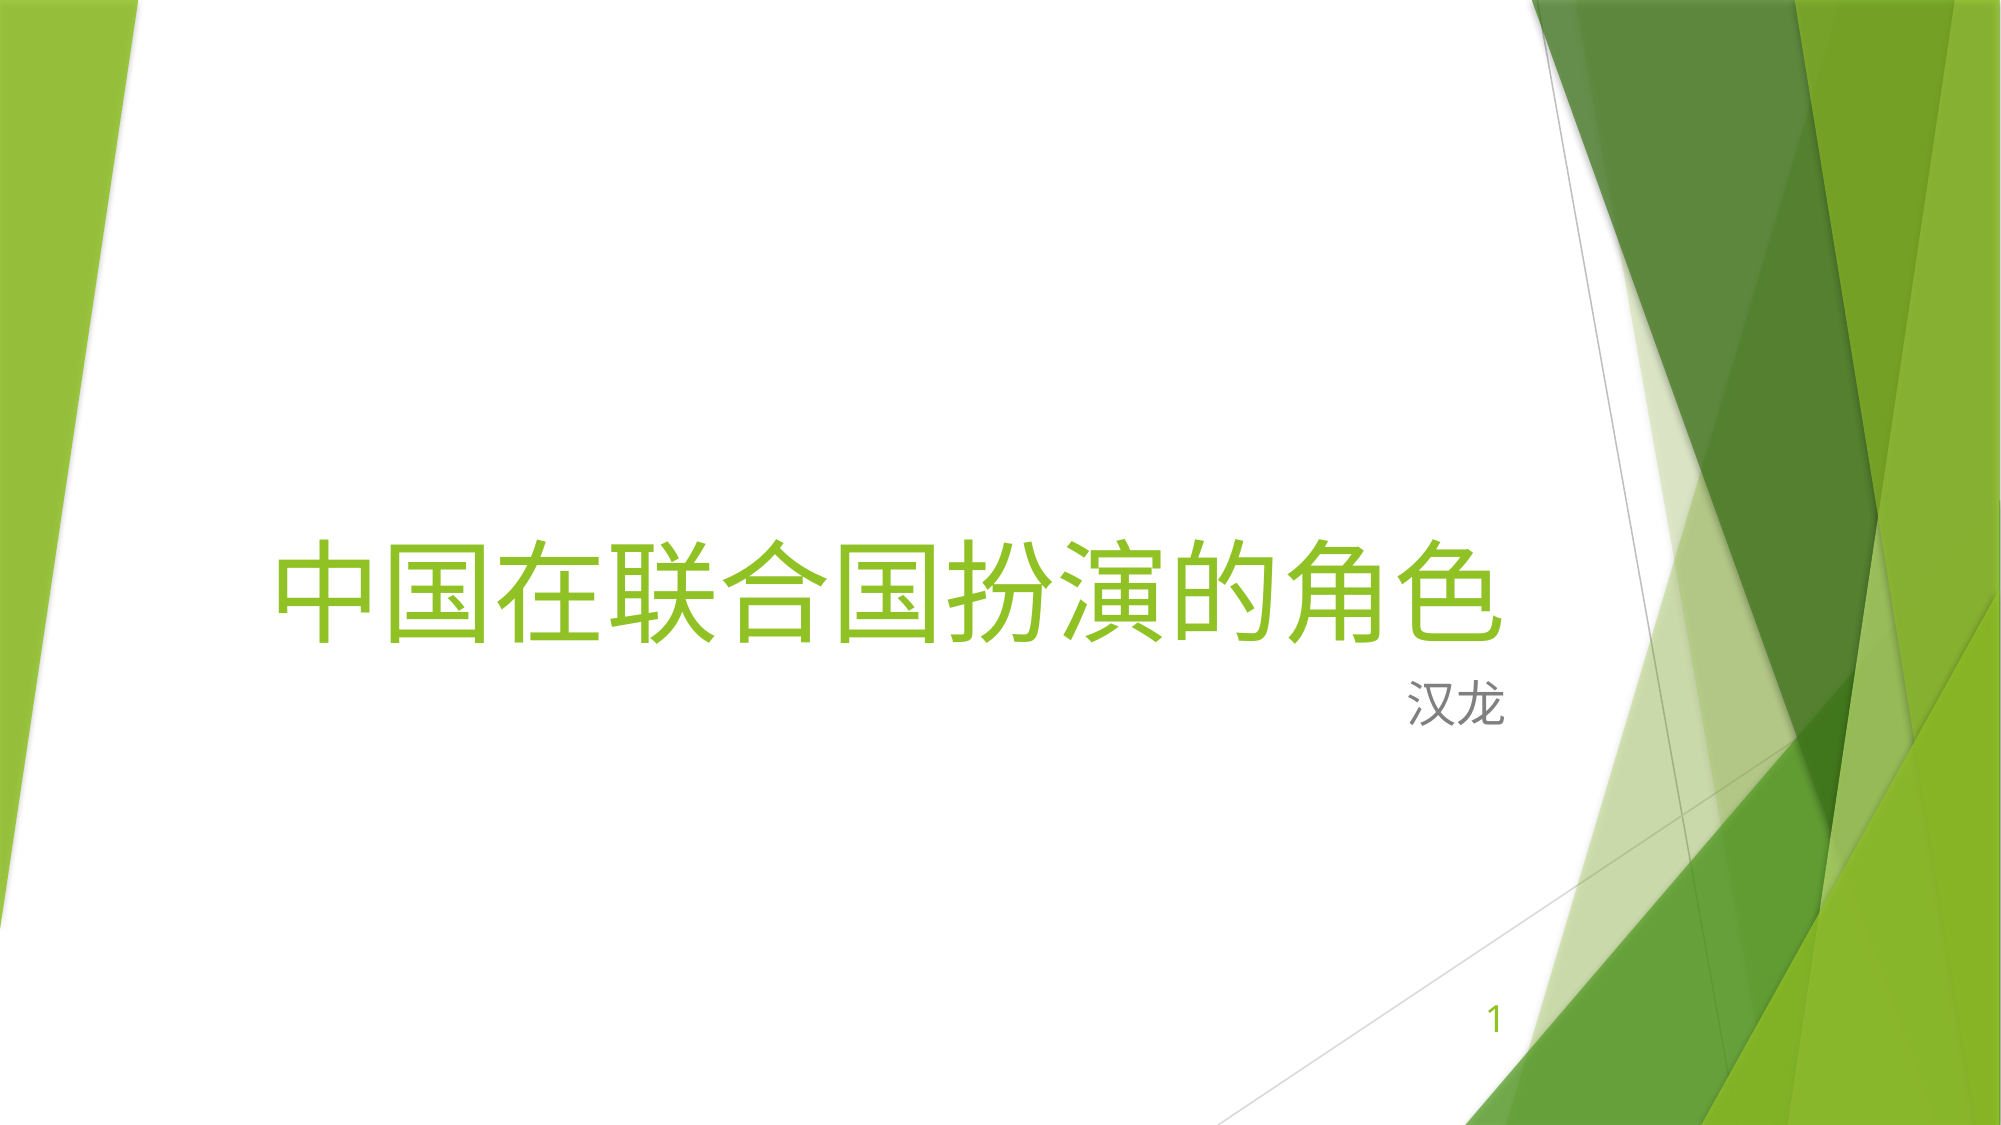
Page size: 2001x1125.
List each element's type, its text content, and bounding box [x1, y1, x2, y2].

subtitle 汉龙 [247, 664, 1522, 845]
slide_number 1 [1409, 991, 1522, 1051]
title 中国在联合国扮演的角色 [247, 394, 1522, 664]
